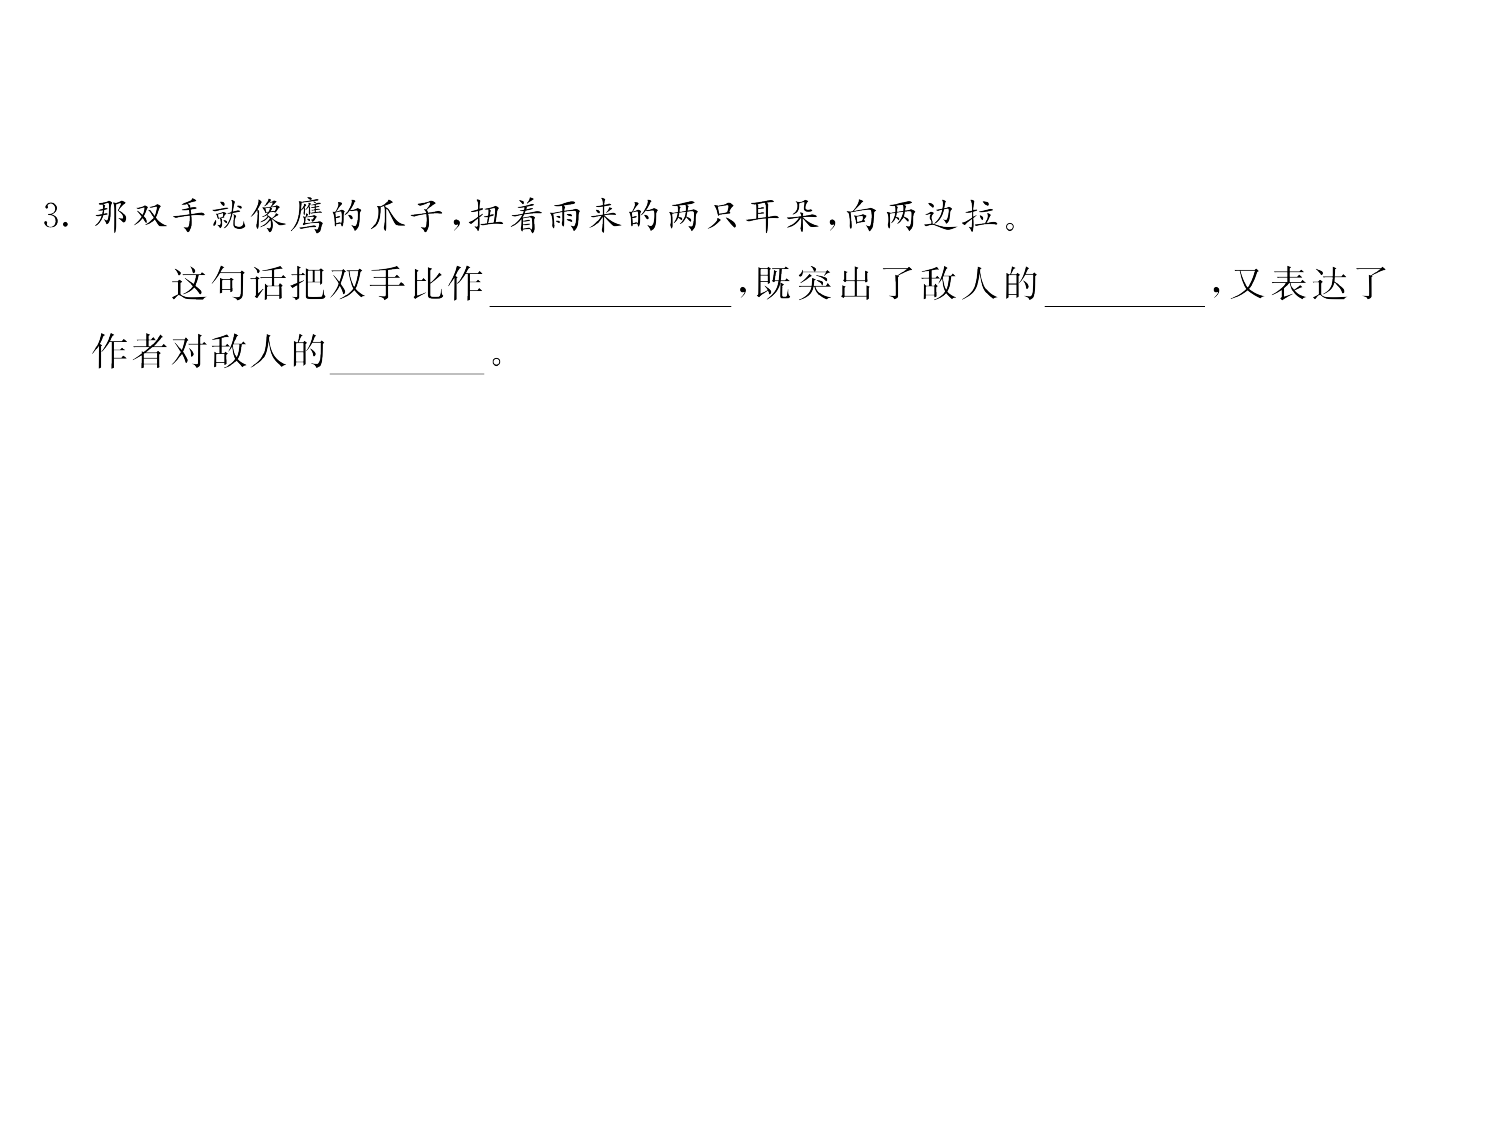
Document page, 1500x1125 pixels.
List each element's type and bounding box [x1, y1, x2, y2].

picture [41, 177, 1459, 392]
